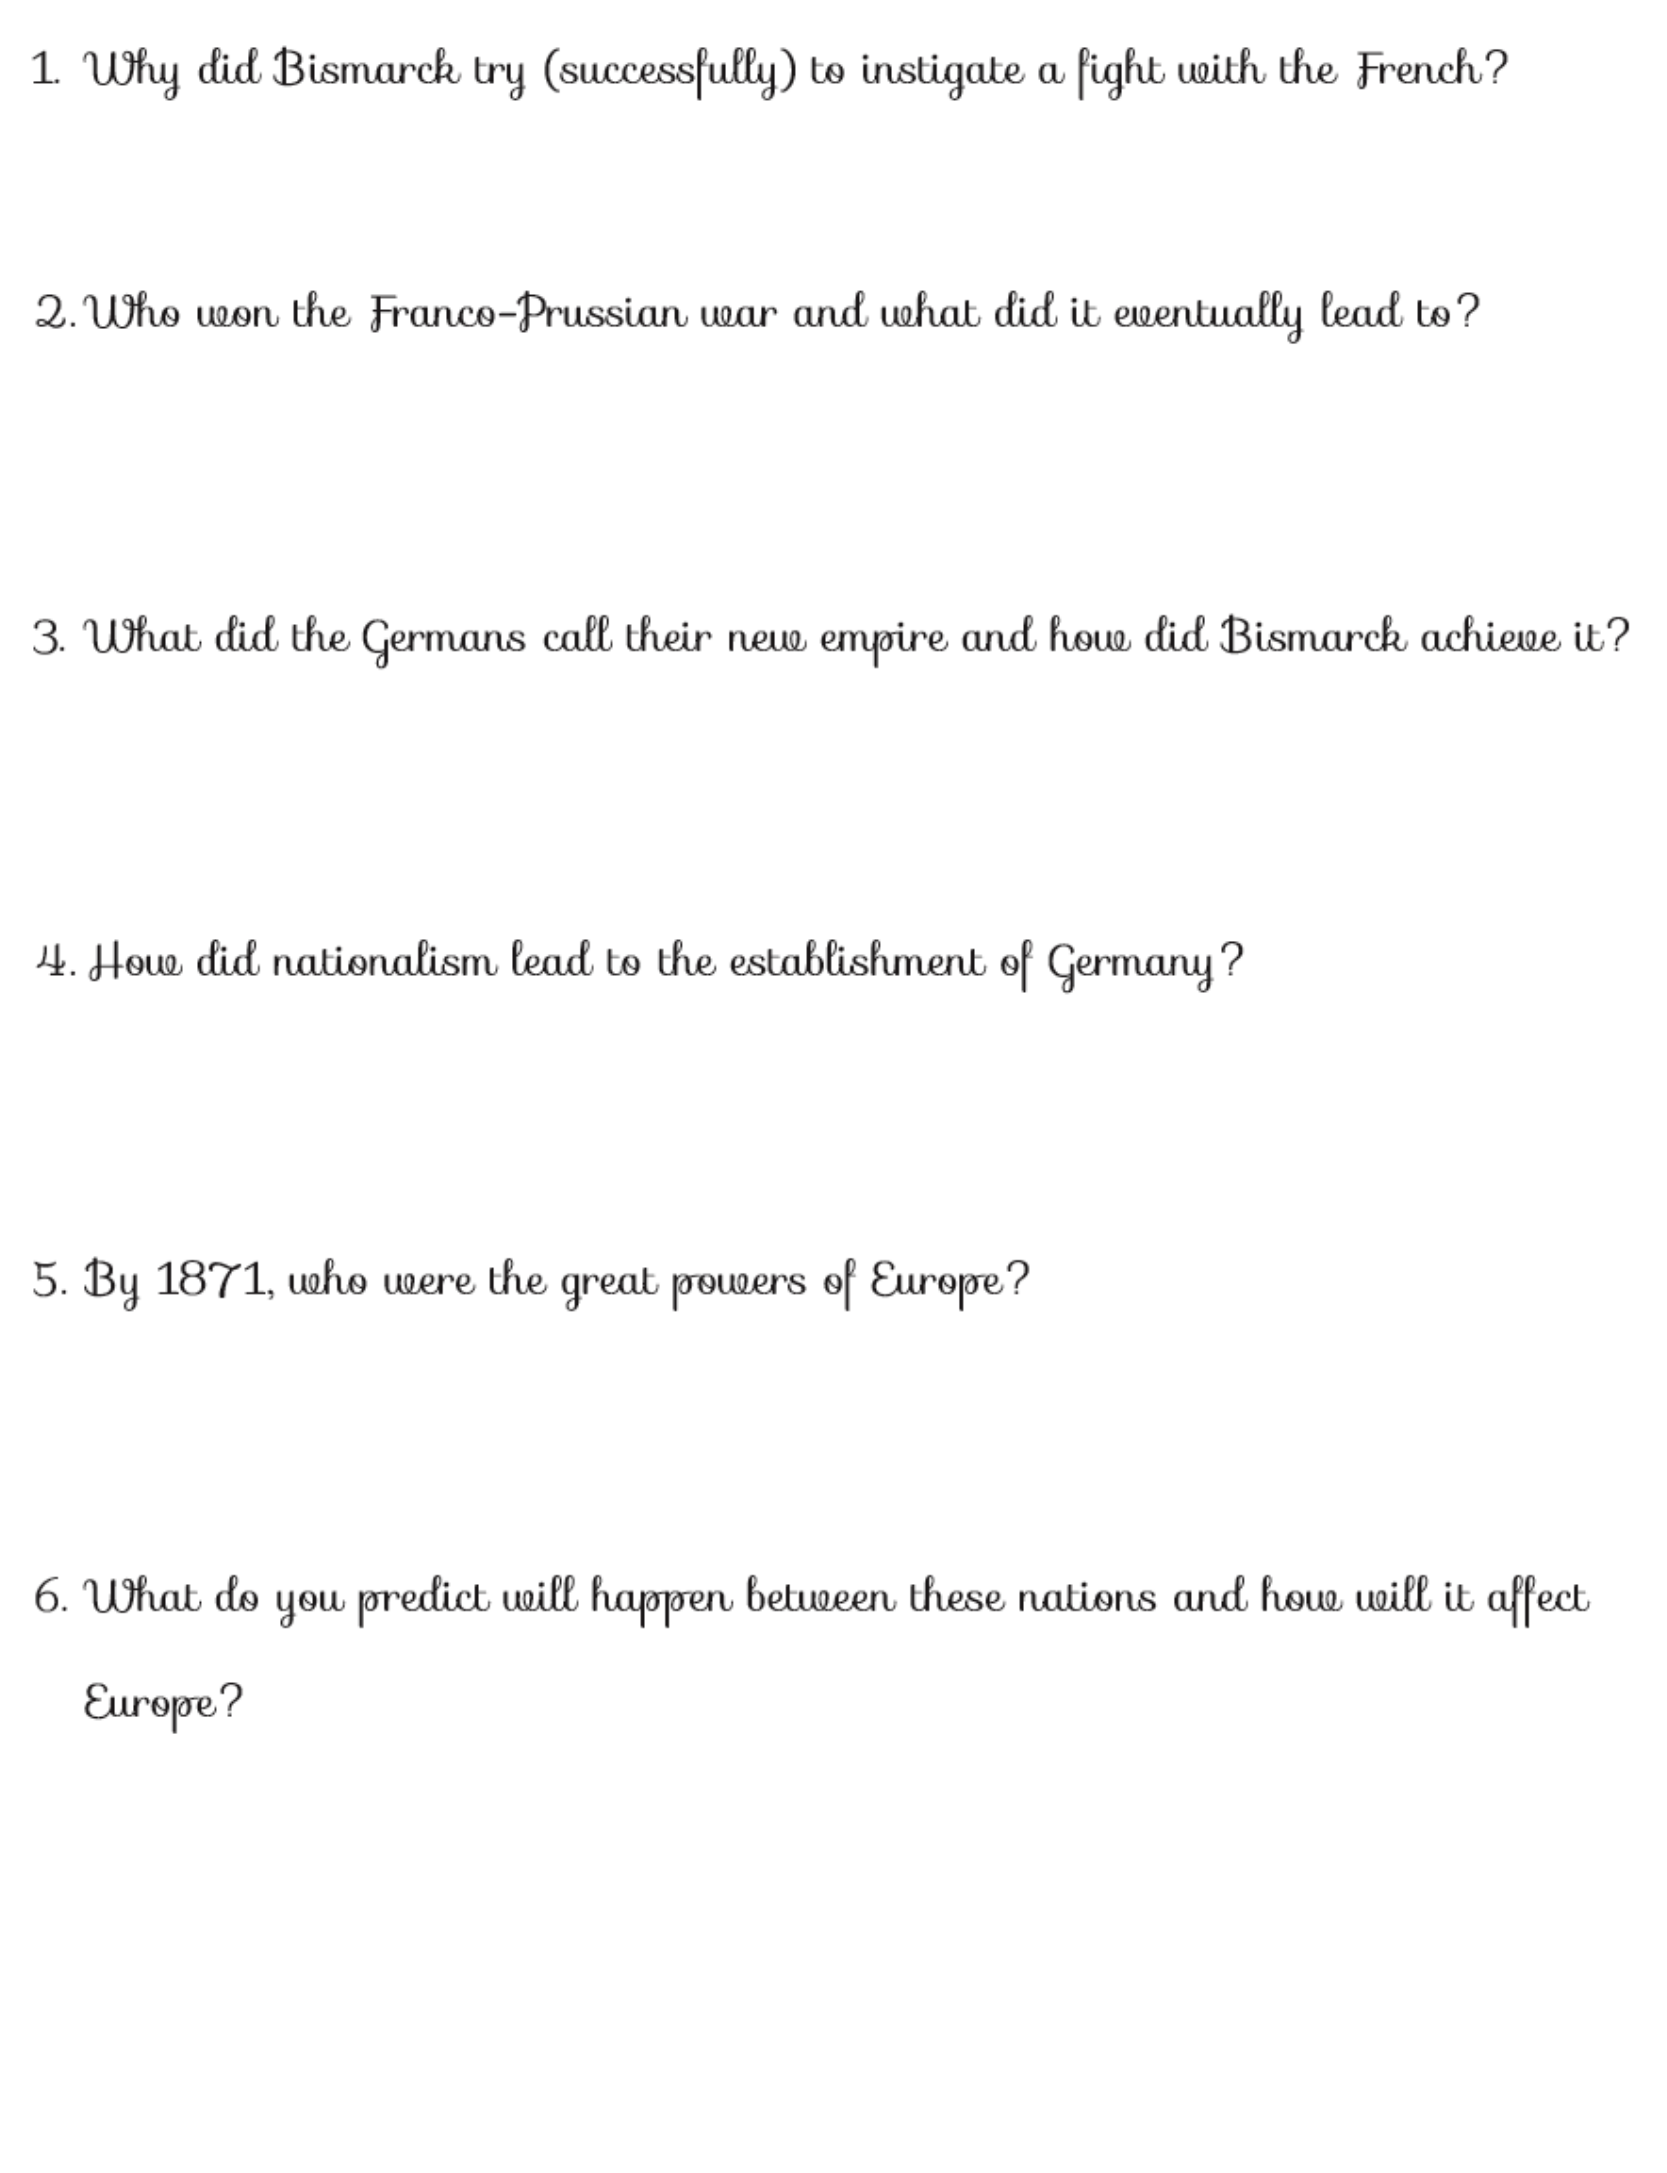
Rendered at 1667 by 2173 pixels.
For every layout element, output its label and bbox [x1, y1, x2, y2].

picture [0, 14, 1667, 1867]
